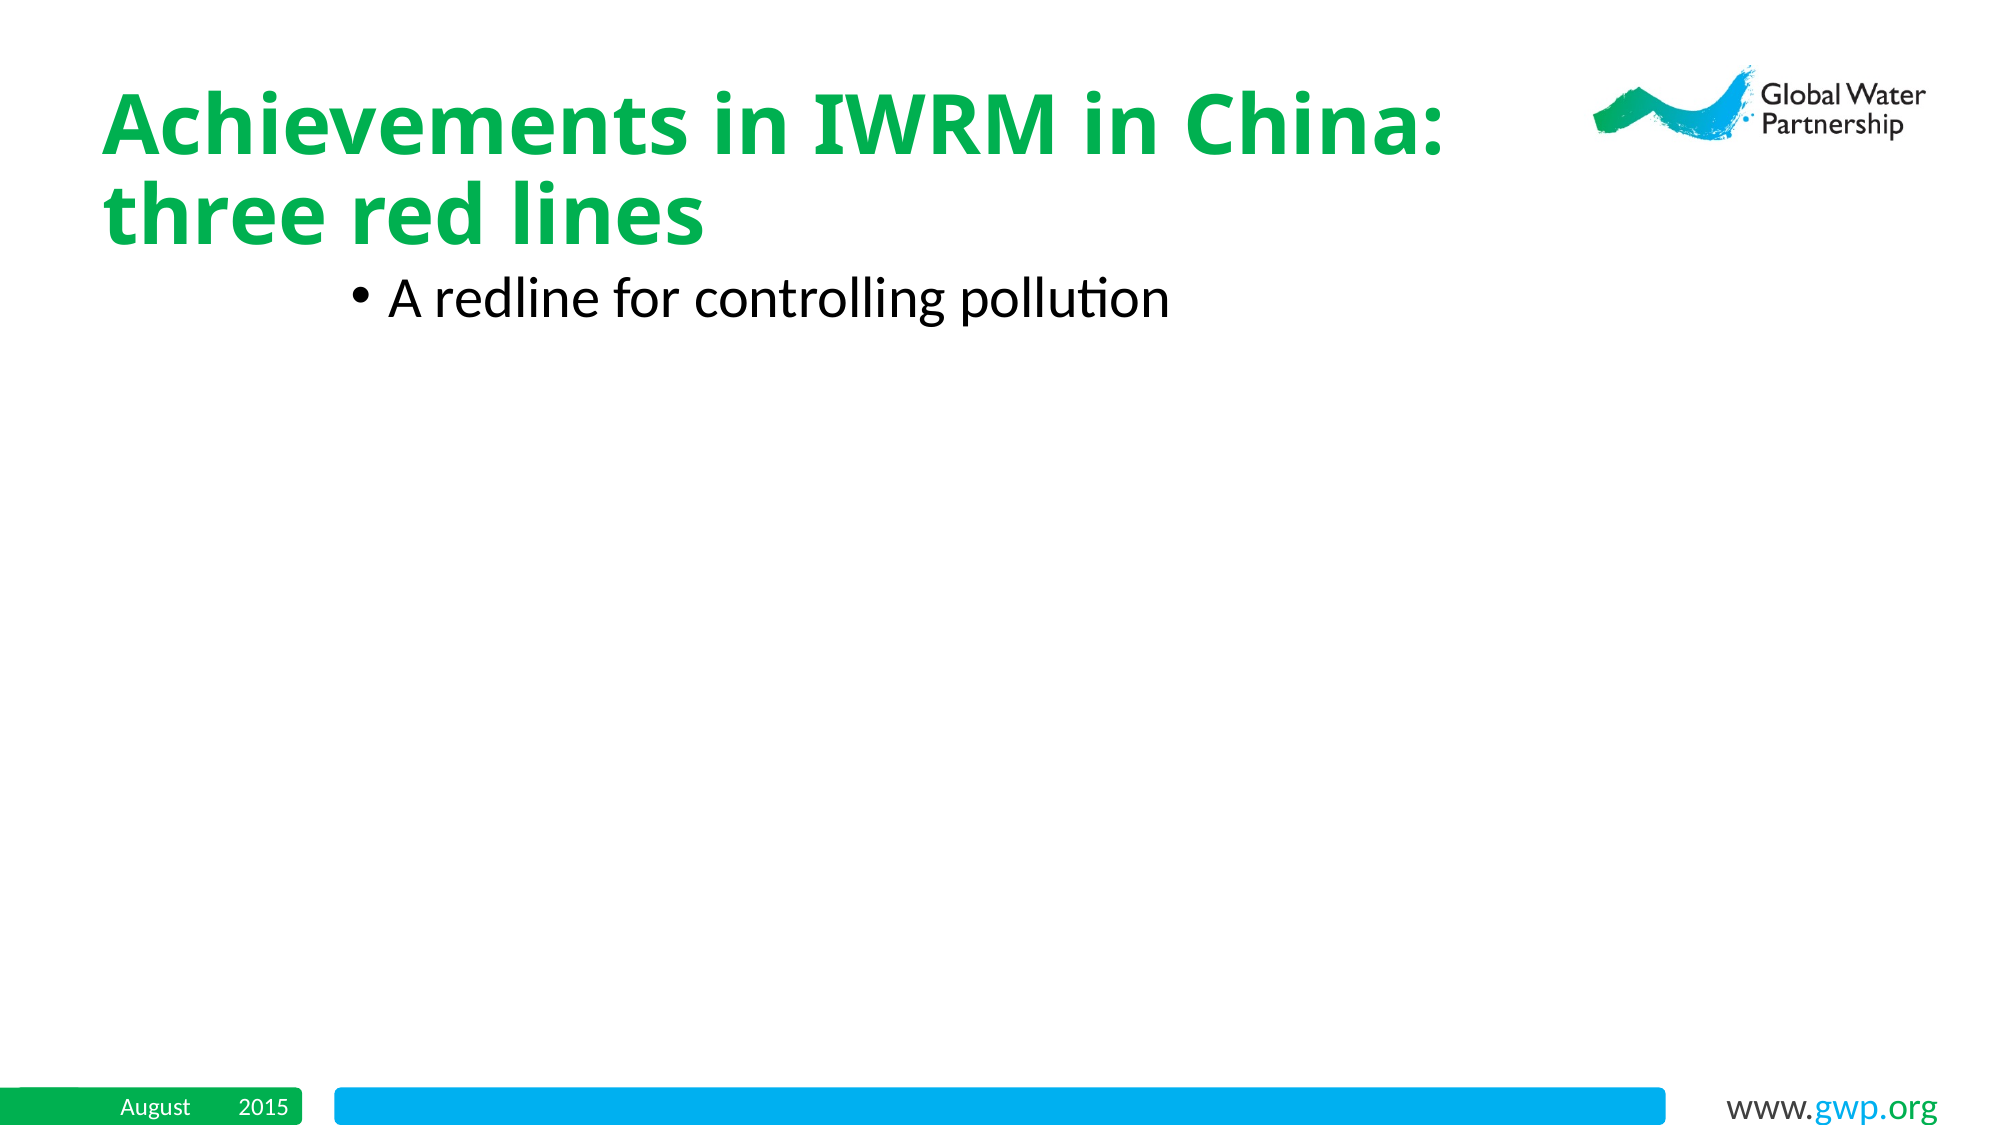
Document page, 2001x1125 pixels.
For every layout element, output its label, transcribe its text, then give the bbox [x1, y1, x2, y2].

picture [1573, 65, 1934, 148]
list Achievements in IWRM in China: three red lines [87, 75, 1558, 260]
list A redline for controlling pollution [335, 259, 1668, 1005]
